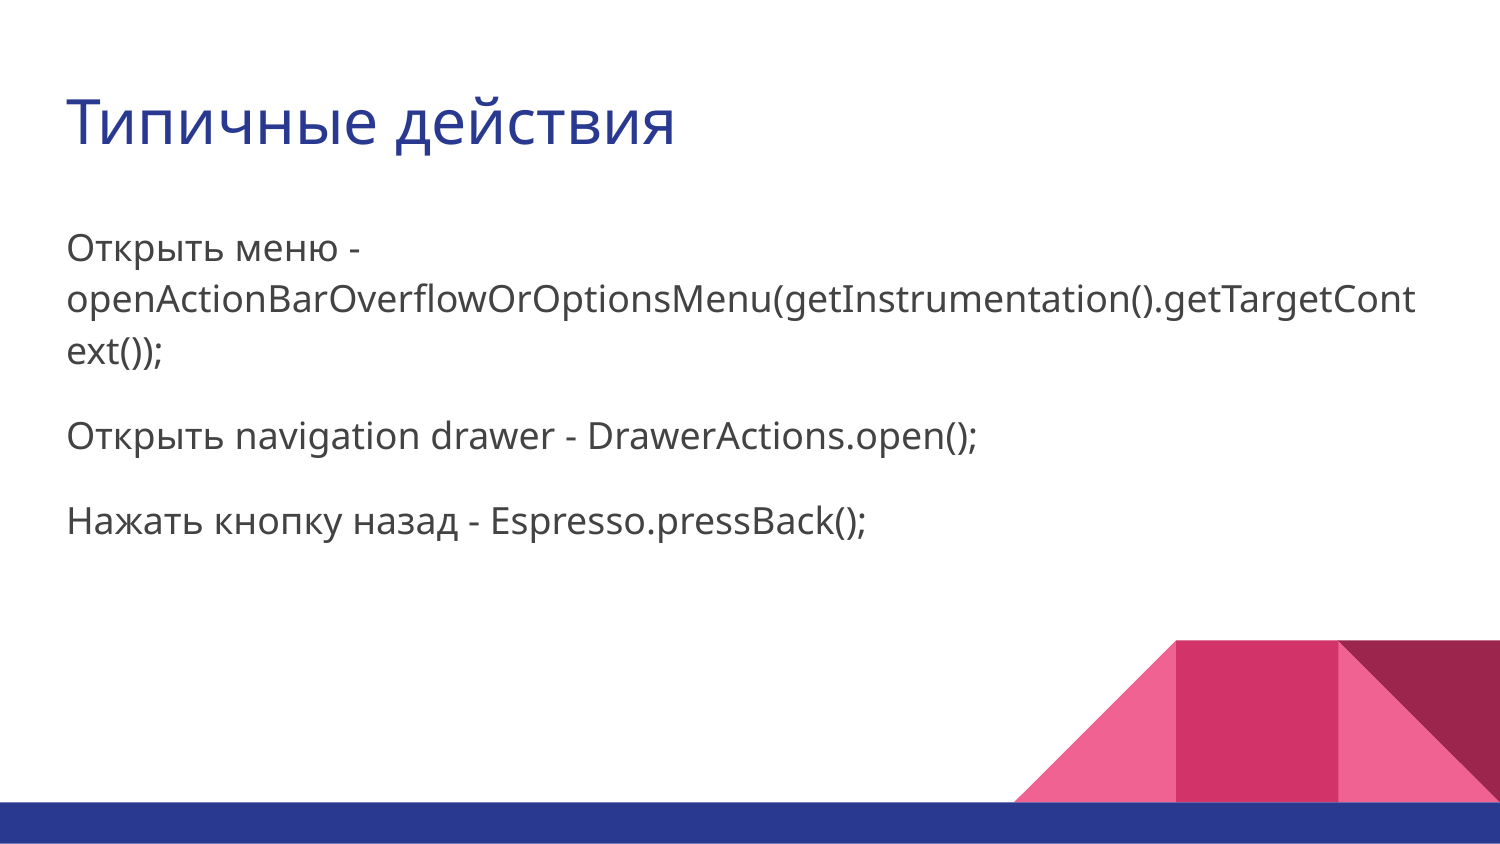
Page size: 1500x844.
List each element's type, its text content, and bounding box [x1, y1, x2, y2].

list Открыть меню - openActionBarOverflowOrOptionsMenu(getInstrumentation().getTargetContext()); Открыть navigation drawer - DrawerActions.open(); Нажать кнопку назад - Espresso.pressBack(); [51, 201, 1449, 750]
title Типичные действия [51, 67, 1449, 167]
